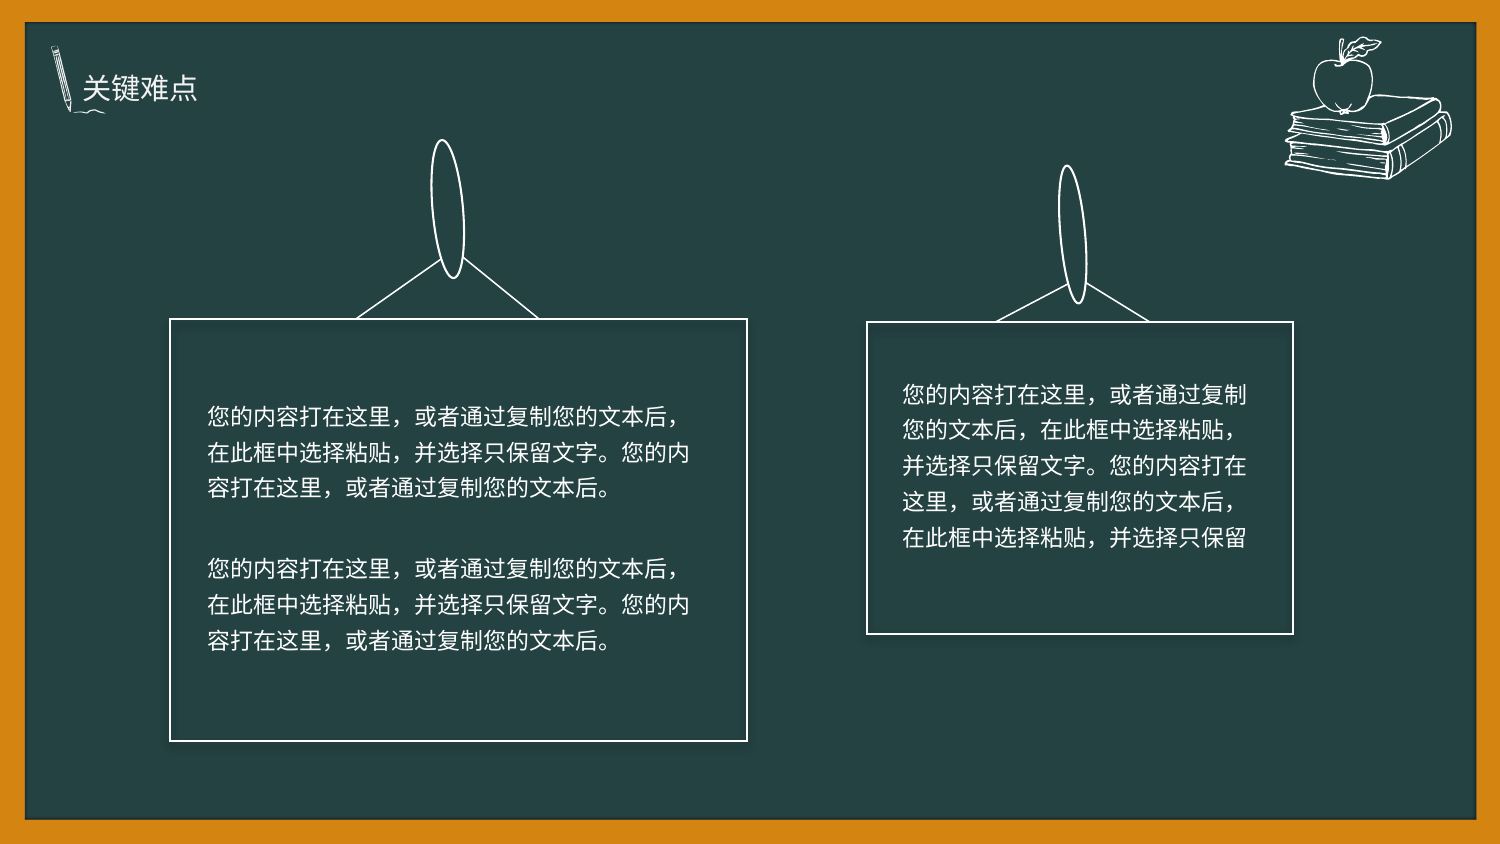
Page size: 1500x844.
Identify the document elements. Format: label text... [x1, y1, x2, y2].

text_box 关键难点 [106, 62, 357, 113]
picture [0, 0, 1500, 844]
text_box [169, 140, 747, 741]
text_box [866, 165, 1294, 635]
